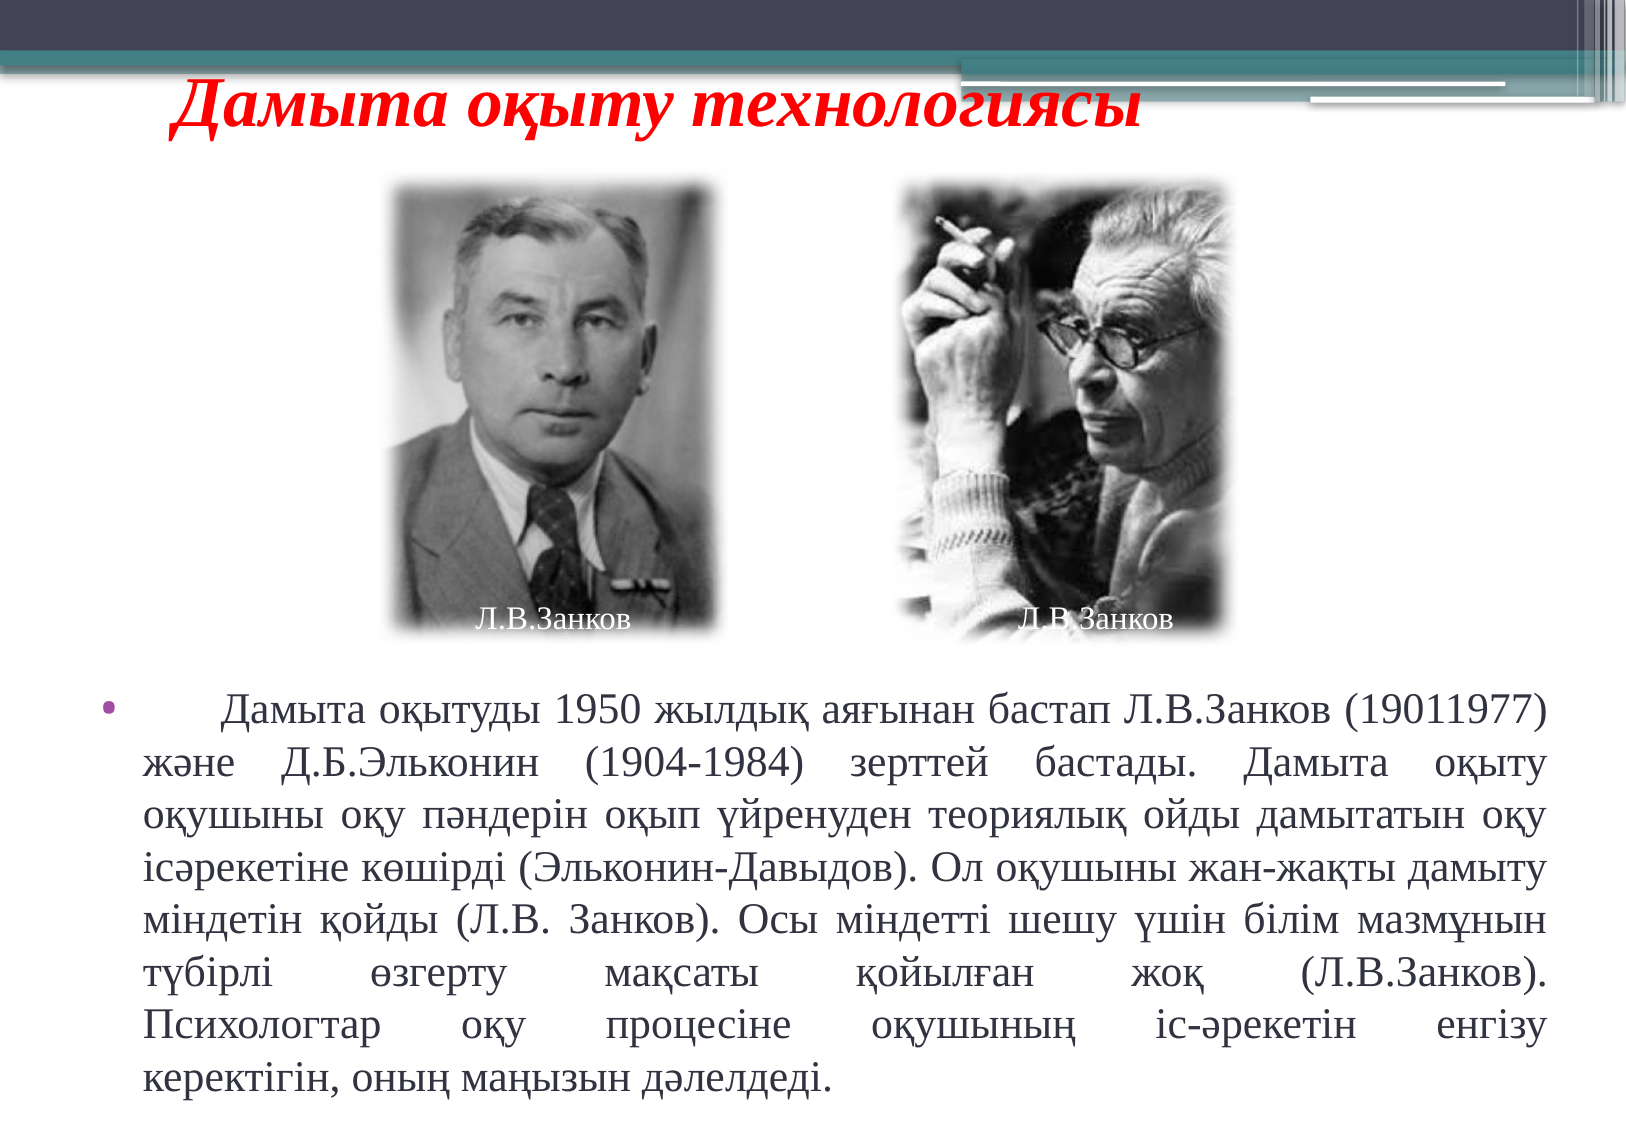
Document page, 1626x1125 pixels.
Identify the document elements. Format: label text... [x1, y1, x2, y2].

picture [377, 168, 730, 645]
title Дамыта оқыту технологиясы [160, 0, 1542, 149]
list Дамыта оқытуды 1950 жылдық аяғынан бастап Л.В.Занков (19011977) және Д.Б.Эльконин (1904-1984) зерттей бастады. Дамыта оқыту оқушыны оқу пәндерін оқып үйренуден теориялық ойды дамытатын оқу ісәрекетіне көшірді (Эльконин-Давыдов). Ол оқушыны жан-жақты дамыту міндетін қойды (Л.В. Занков). Осы міндетті шешу үшін білім мазмұнын түбірлі өзгерту мақсаты қойылған жоқ (Л.В.Занков). Психологтар оқу процесіне оқушының іс-әрекетін енгізу керектігін, оның маңызын дәлелдеді. [68, 672, 1564, 1125]
picture [890, 170, 1240, 647]
